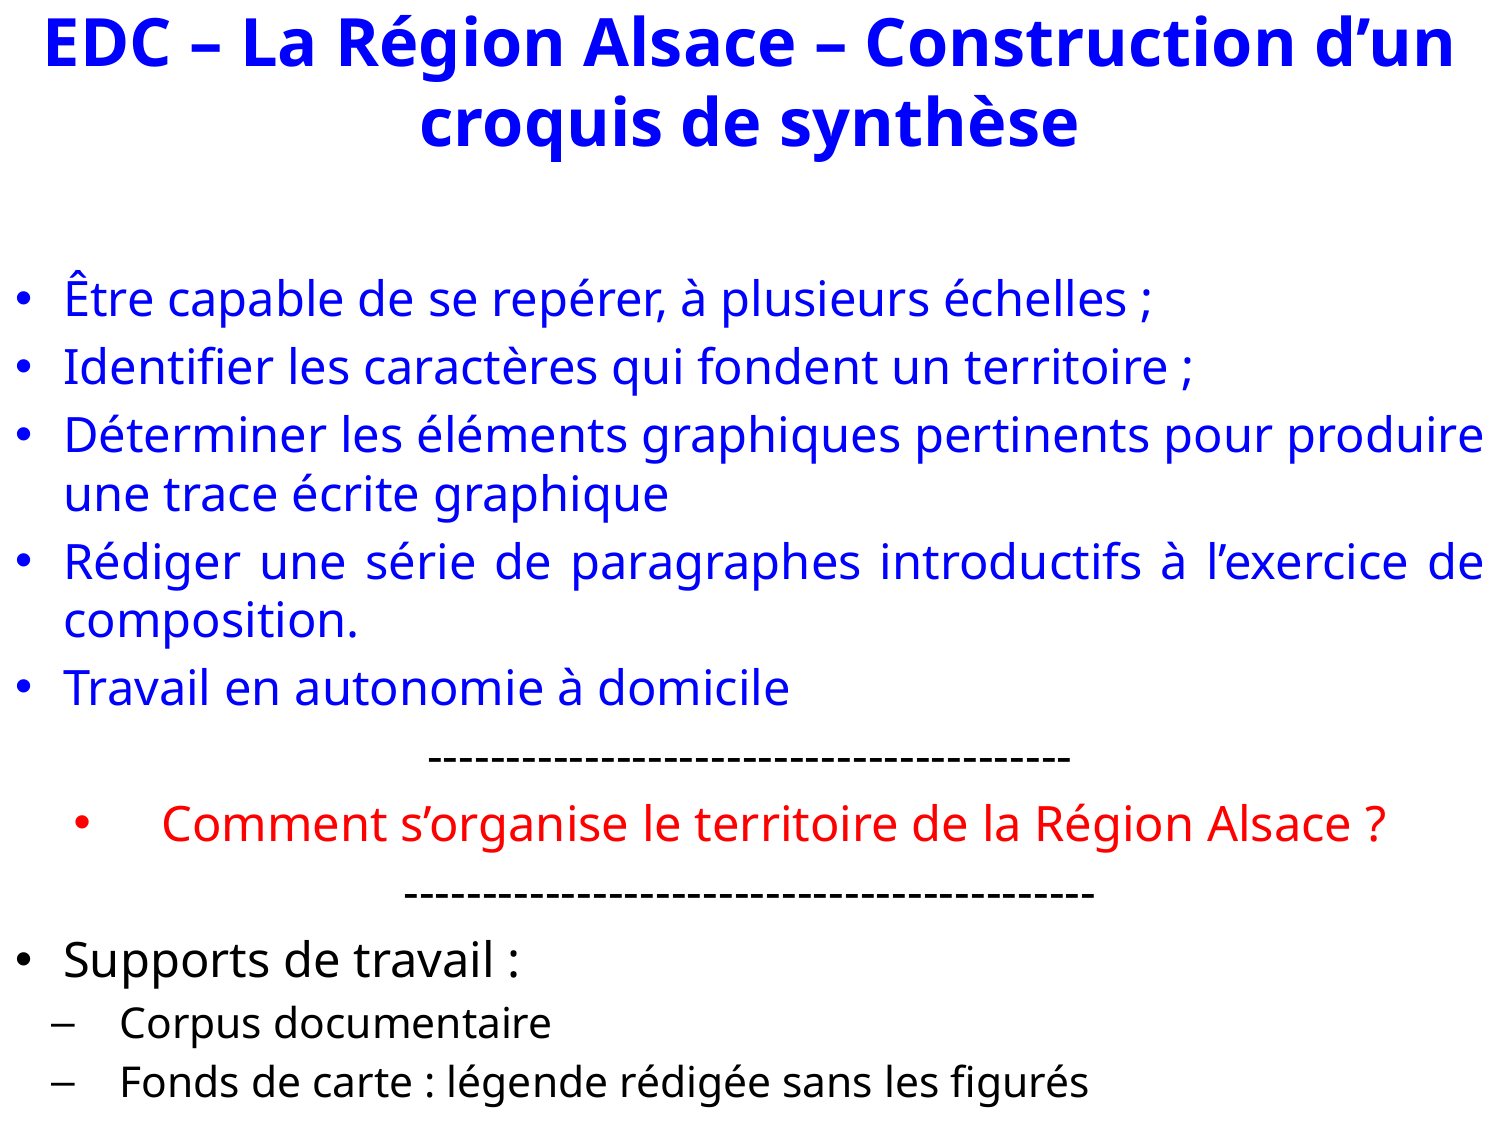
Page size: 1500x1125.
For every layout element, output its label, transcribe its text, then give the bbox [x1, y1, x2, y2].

title EDC – La Région Alsace – Construction d’un croquis de synthèse [0, 0, 1500, 161]
list Être capable de se repérer, à plusieurs échelles ; Identifier les caractères qui fondent un territoire ; Déterminer les éléments graphiques pertinents pour produire une trace écrite graphique Rédiger une série de paragraphes introductifs à l’exercice de composition. Travail en autonomie à domicile ----------------------------------------- Comment s’organise le territoire de la Région Alsace ? -------------------------------------------- Supports de travail : Corpus documentaire Fonds de carte : légende rédigée sans les figurés [0, 192, 1500, 1125]
